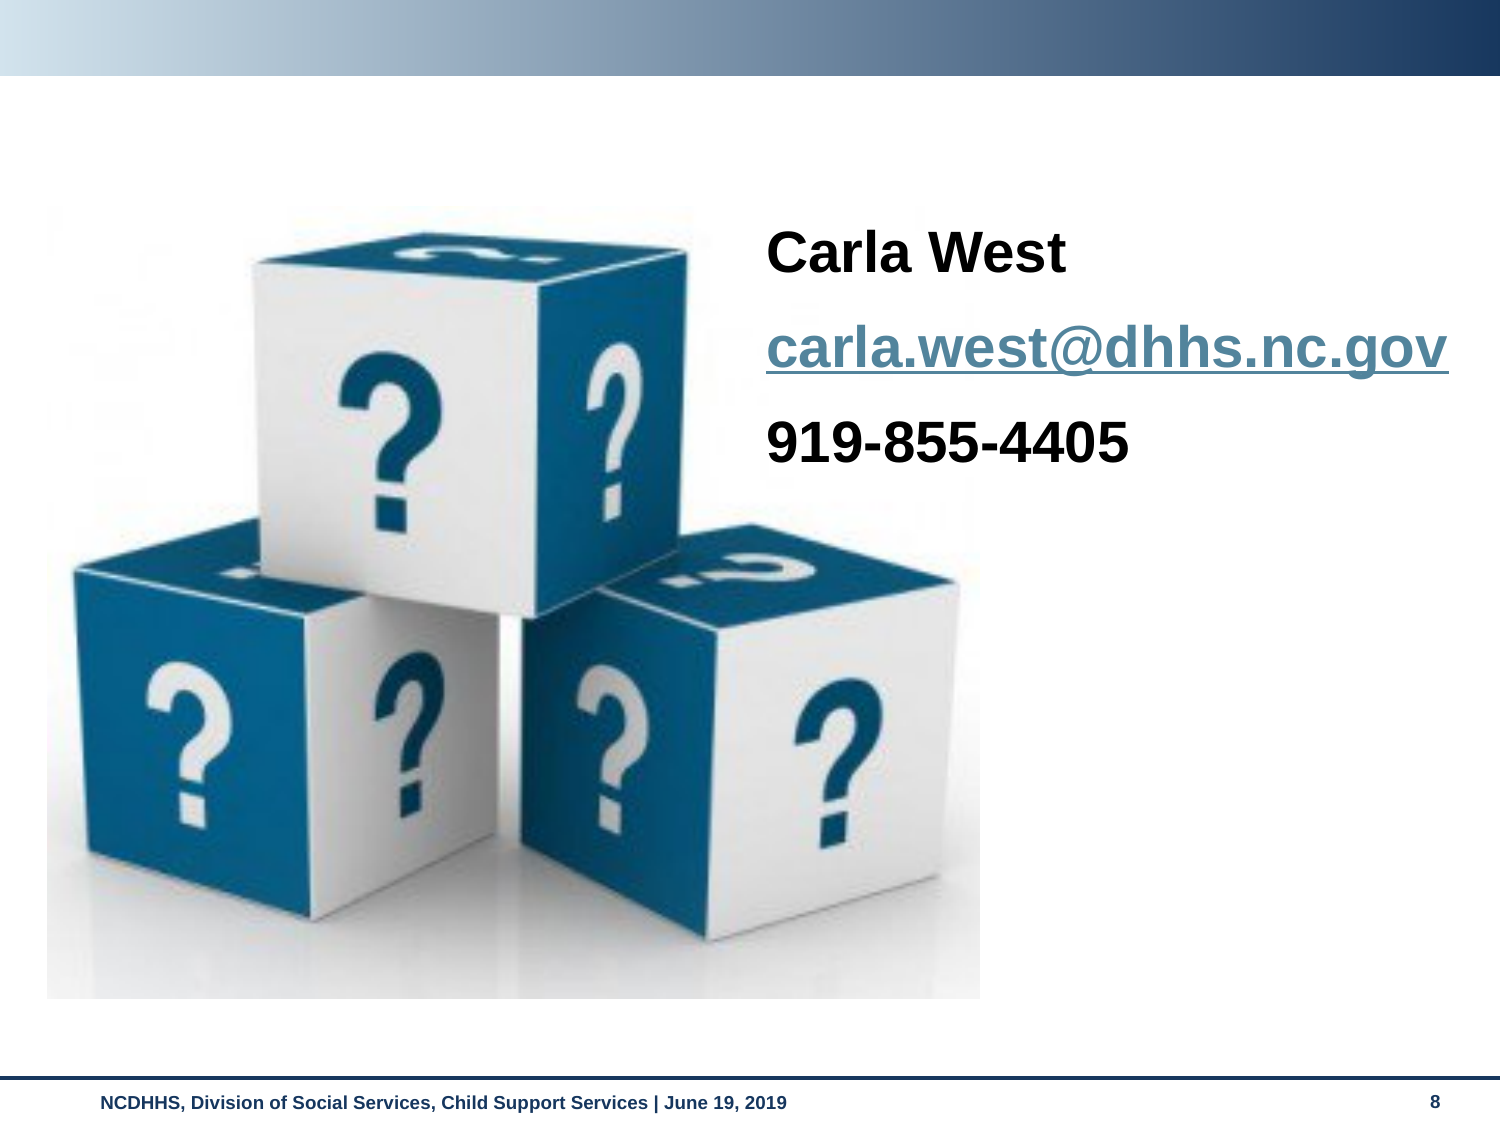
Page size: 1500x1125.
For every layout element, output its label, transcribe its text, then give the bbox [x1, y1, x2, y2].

picture [47, 206, 980, 999]
list Carla West carla.west@dhhs.nc.gov 919-855-4405 [980, 206, 1500, 593]
